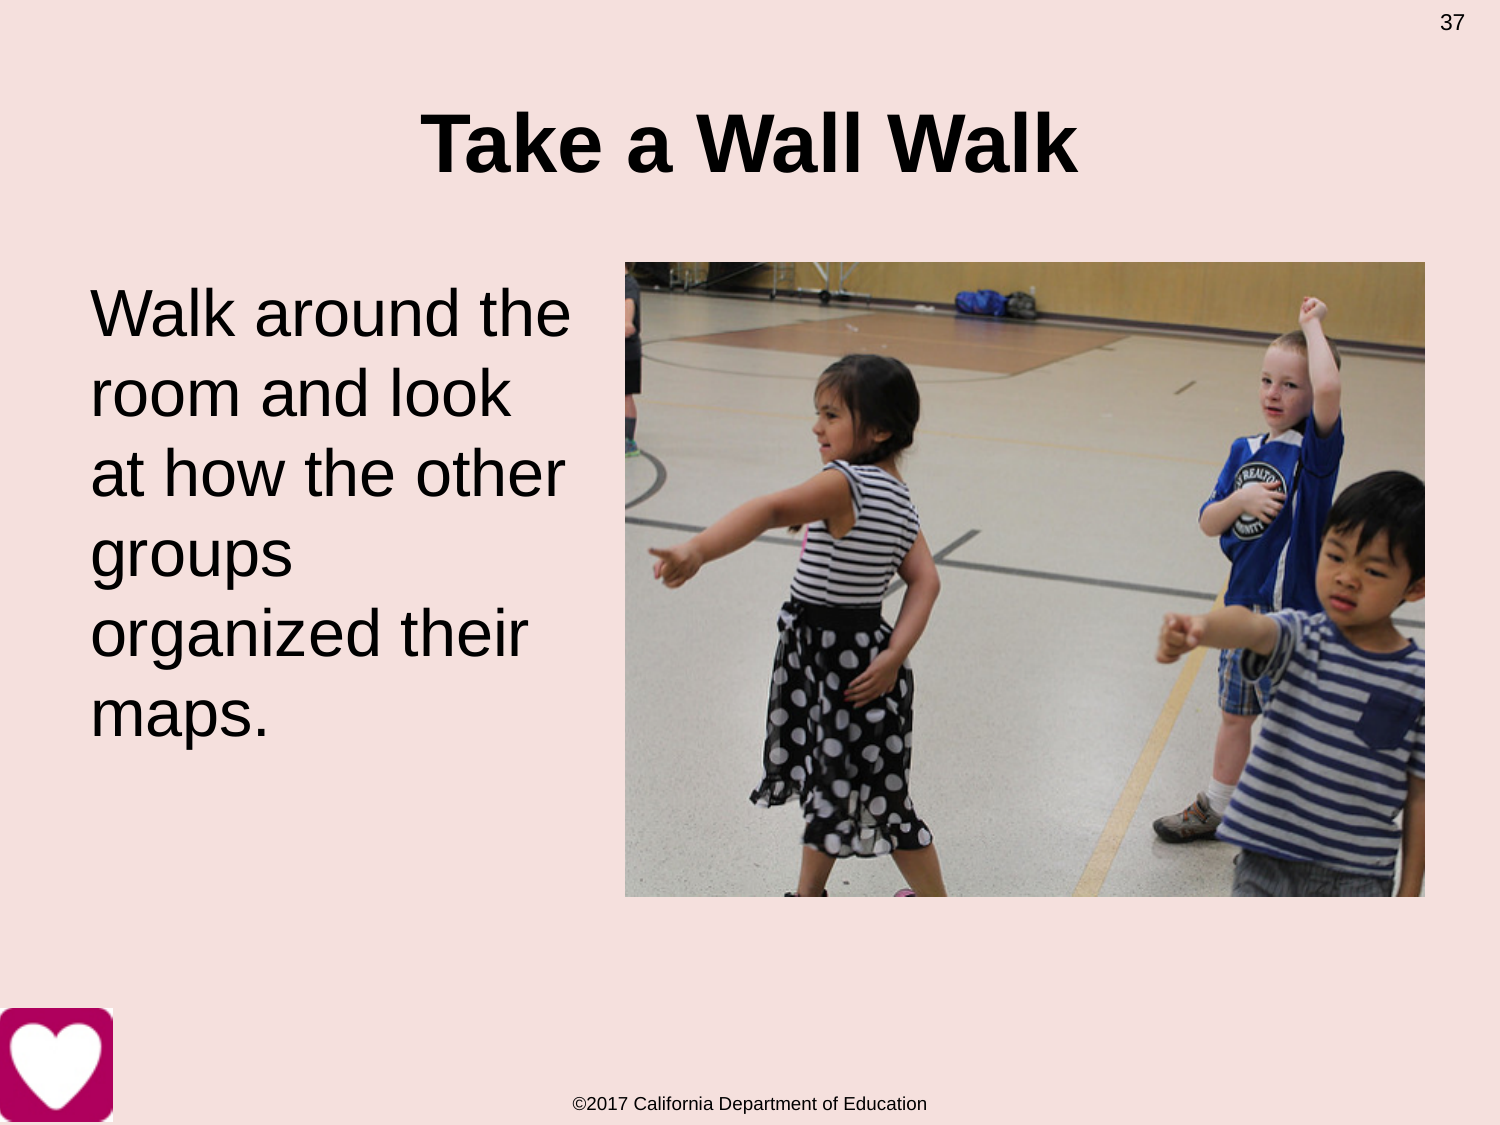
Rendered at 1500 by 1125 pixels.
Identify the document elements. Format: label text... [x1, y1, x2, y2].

title Take a Wall Walk [75, 45, 1425, 233]
picture [0, 1008, 113, 1122]
list Walk around the room and look at how the other groups organized their maps. [75, 262, 600, 1005]
slide_number 37 [1425, 0, 1500, 60]
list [625, 262, 1426, 897]
